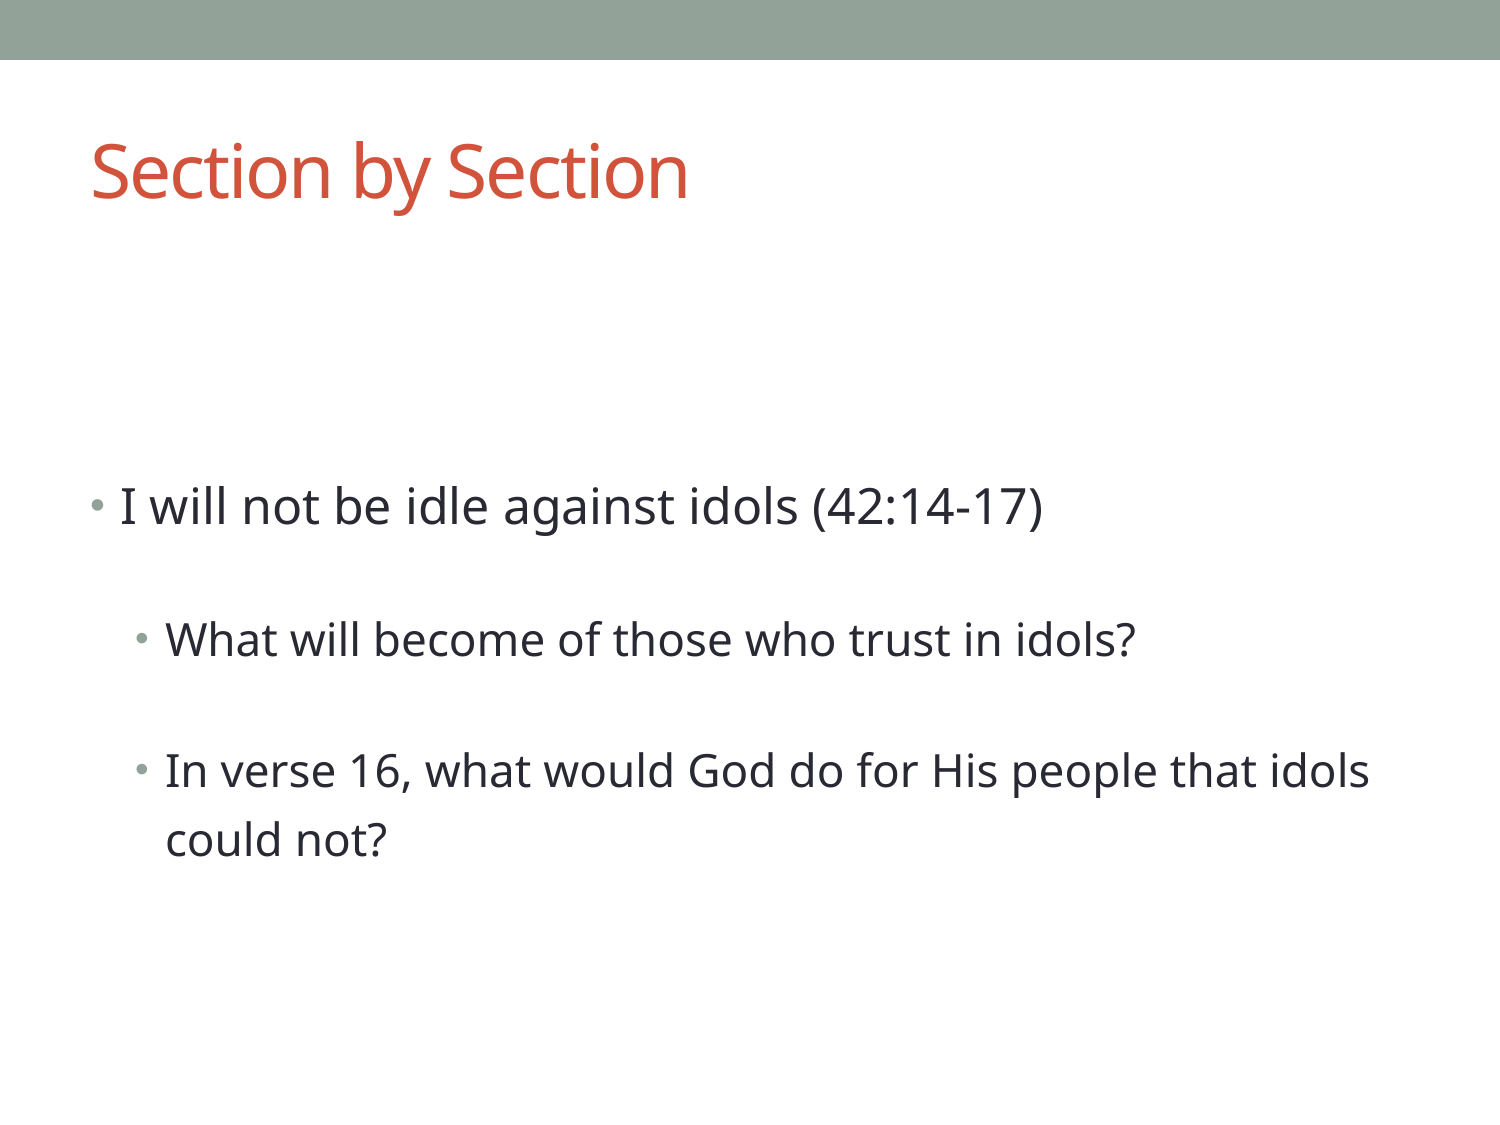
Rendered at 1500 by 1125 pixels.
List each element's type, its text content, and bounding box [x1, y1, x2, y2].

title Section by Section [75, 87, 1425, 250]
list I will not be idle against idols (42:14-17) What will become of those who trust in idols? In verse 16, what would God do for His people that idols could not? [75, 262, 1425, 1063]
